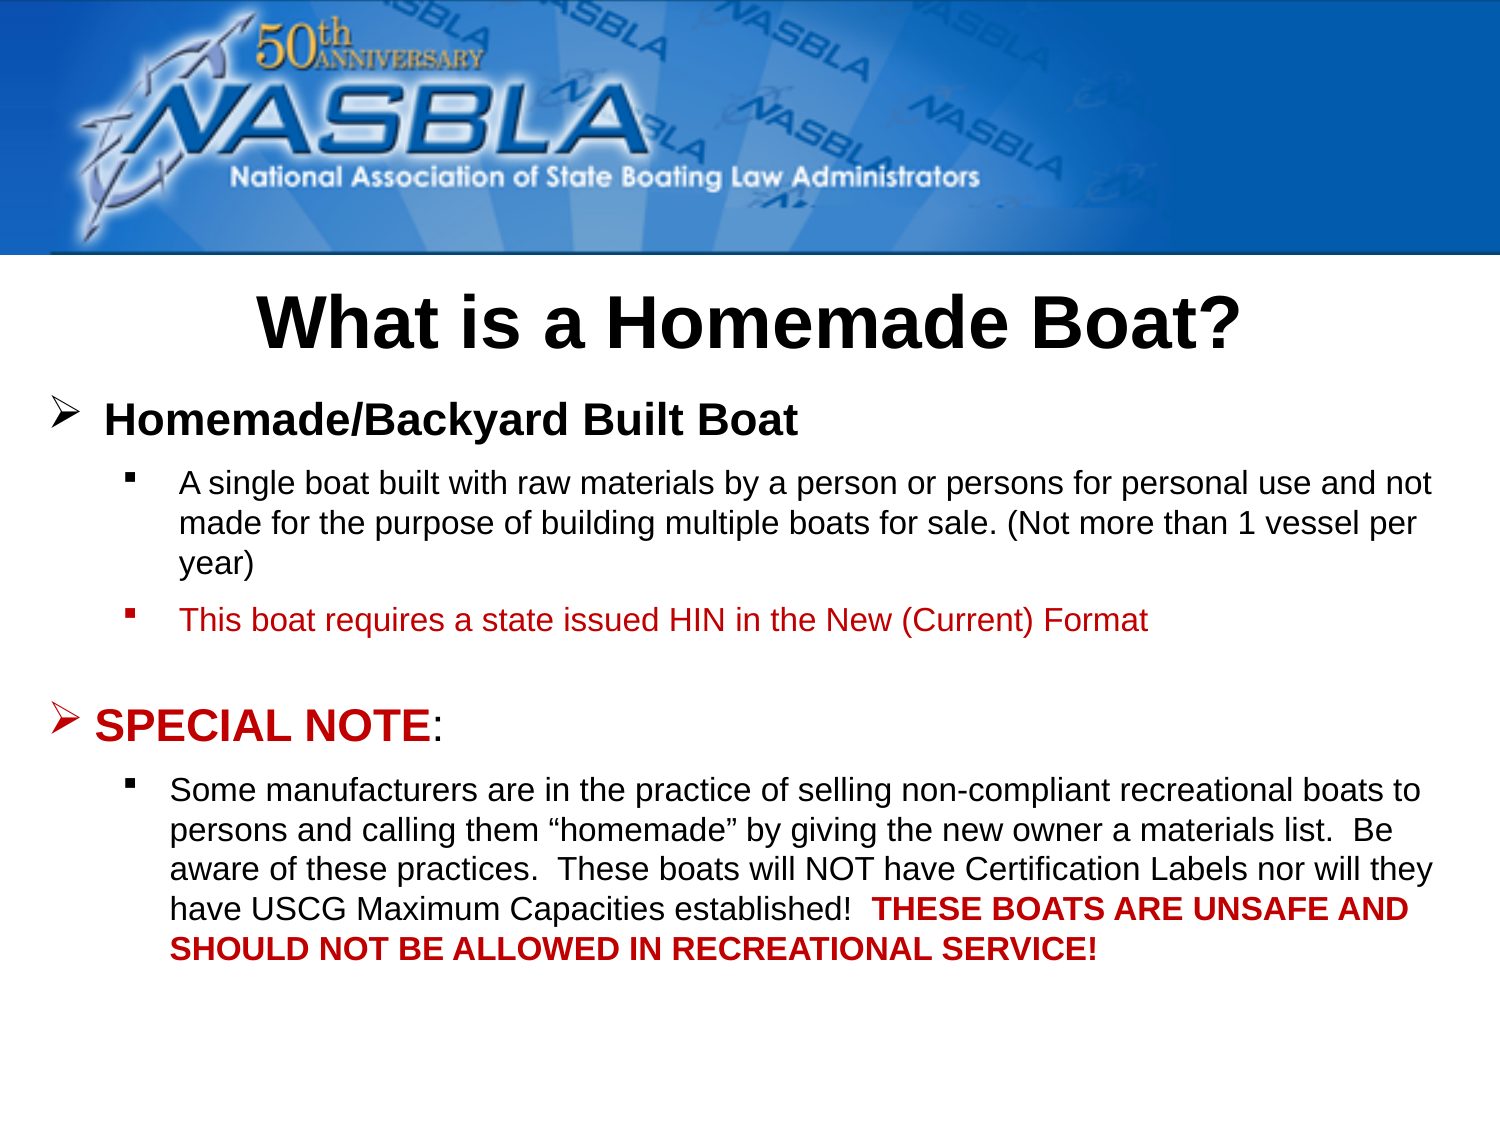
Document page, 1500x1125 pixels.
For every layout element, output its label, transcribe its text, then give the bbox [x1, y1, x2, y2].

text_box Homemade/Backyard Built Boat A single boat built with raw materials by a person or persons for personal use and not made for the purpose of building multiple boats for sale. (Not more than 1 vessel per year) This boat requires a state issued HIN in the New (Current) Format SPECIAL NOTE: Some manufacturers are in the practice of selling non-compliant recreational boats to persons and calling them “homemade” by giving the new owner a materials list. Be aware of these practices. These boats will NOT have Certification Labels nor will they have USCG Maximum Capacities established! THESE BOATS ARE UNSAFE AND SHOULD NOT BE ALLOWED IN RECREATIONAL SERVICE! [32, 382, 1467, 975]
text_box What is a Homemade Boat? [0, 262, 1500, 375]
picture [0, 0, 1500, 255]
